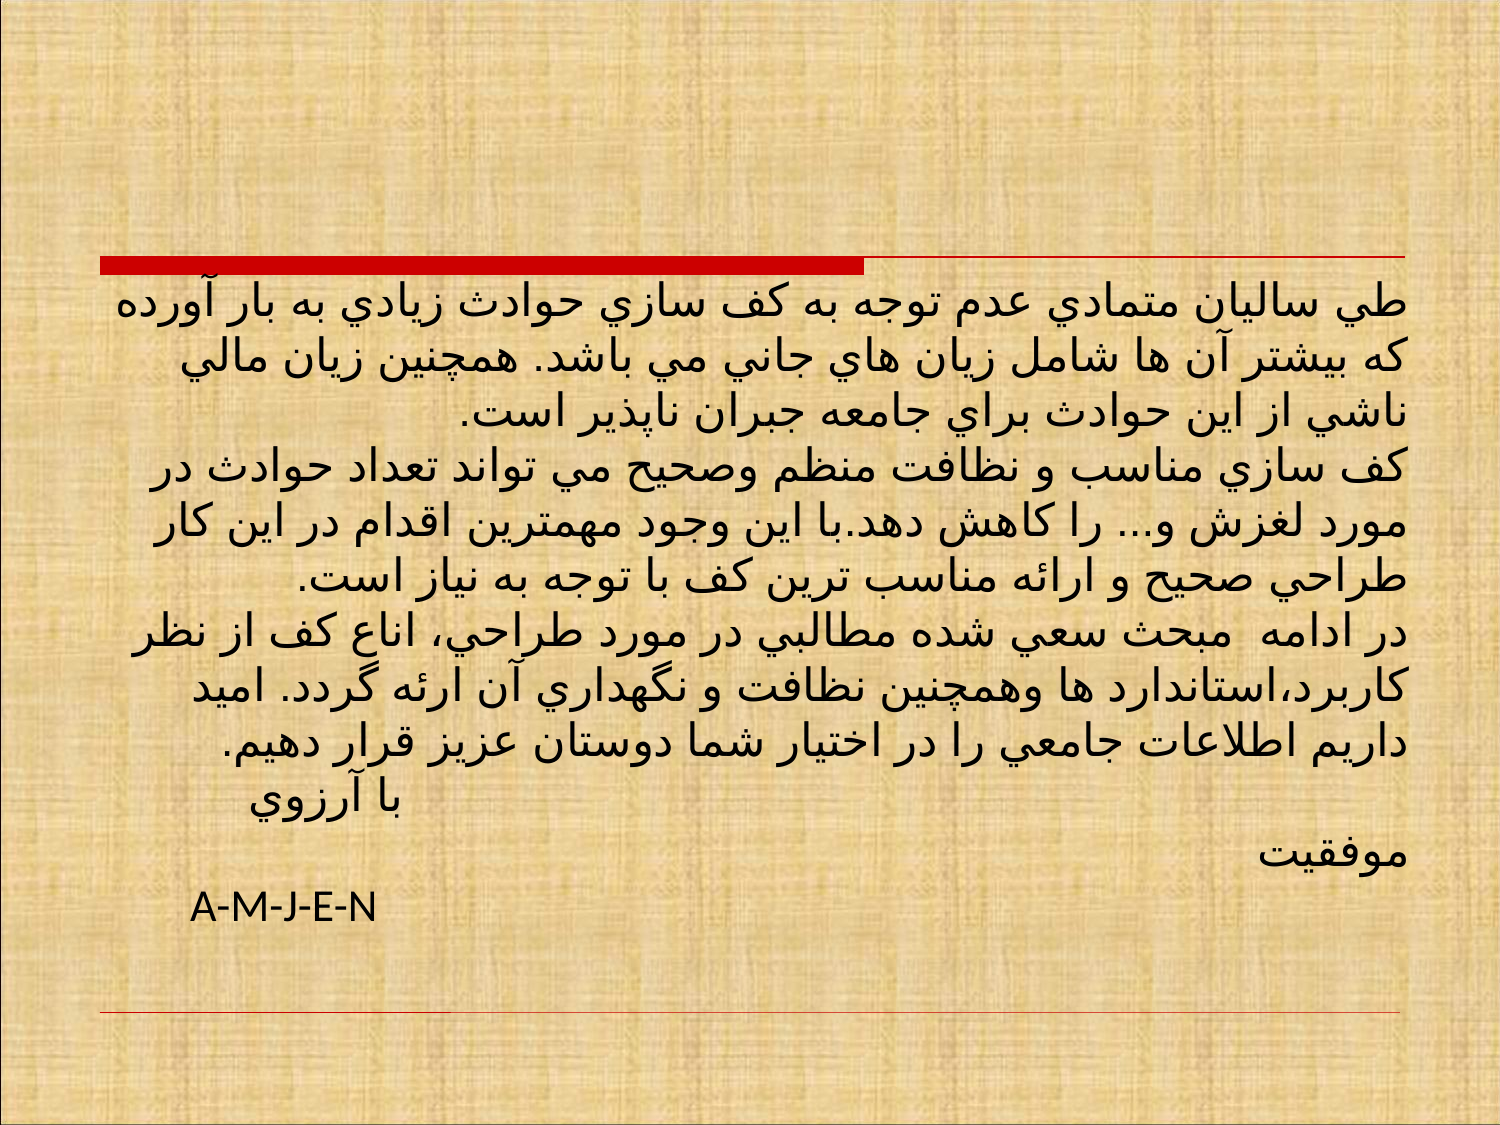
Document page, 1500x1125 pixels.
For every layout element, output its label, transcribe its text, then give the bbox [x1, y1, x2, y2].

picture [0, 0, 1500, 1125]
text_box طي ساليان متمادي عدم توجه به کف سازي حوادث زيادي به بار آورده که بيشتر آن ها شامل زيان هاي جاني مي باشد. همچنين زيان مالي ناشي از اين حوادث براي جامعه جبران ناپذير است. کف سازي مناسب و نظافت منظم وصحيح مي تواند تعداد حوادث در مورد لغزش و... را کاهش دهد.با اين وجود مهمترين اقدام در اين کار طراحي صحيح و ارائه مناسب ترين کف با توجه به نياز است. در ادامه مبحث سعي شده مطالبي در مورد طراحي، اناع کف از نظر کاربرد،استاندارد ها وهمچنين نظافت و نگهداري آن ارئه گردد. اميد داريم اطلاعات جامعي را در اختيار شما دوستان عزيز قرار دهيم. با آرزوي موفقيت A-M-J-E-N [74, 263, 1425, 938]
